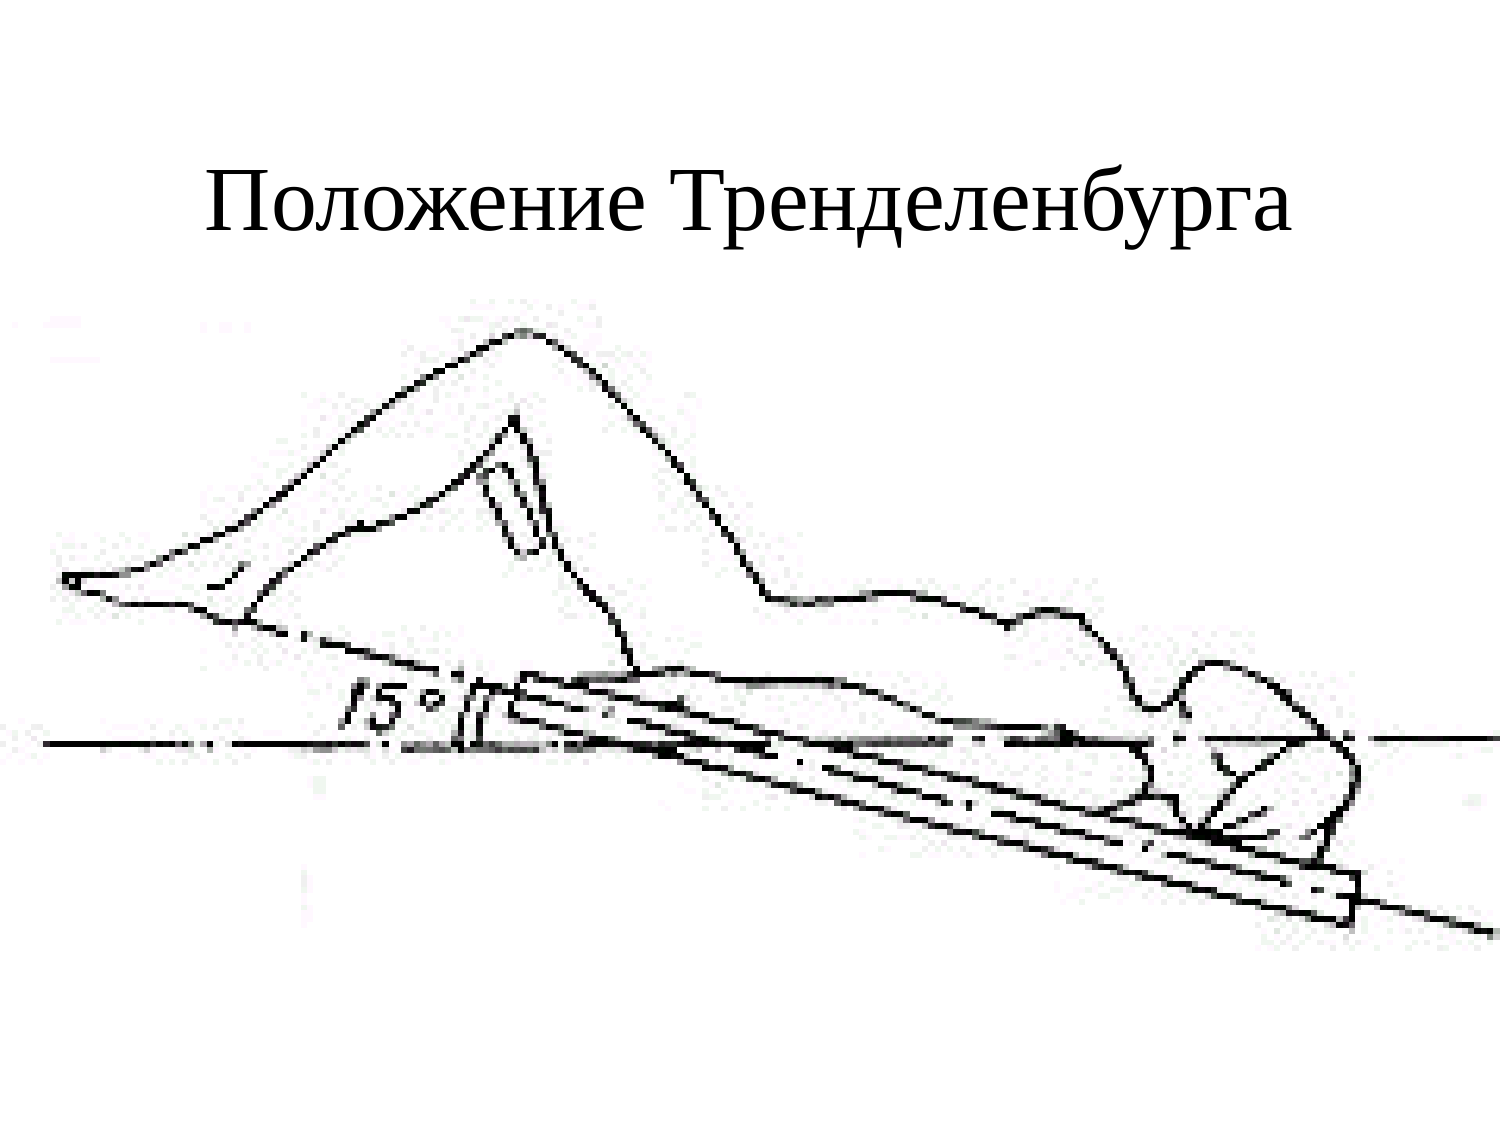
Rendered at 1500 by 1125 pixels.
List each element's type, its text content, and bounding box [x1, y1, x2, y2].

picture [0, 299, 1500, 976]
title Положение Тренделенбурга [112, 99, 1388, 288]
